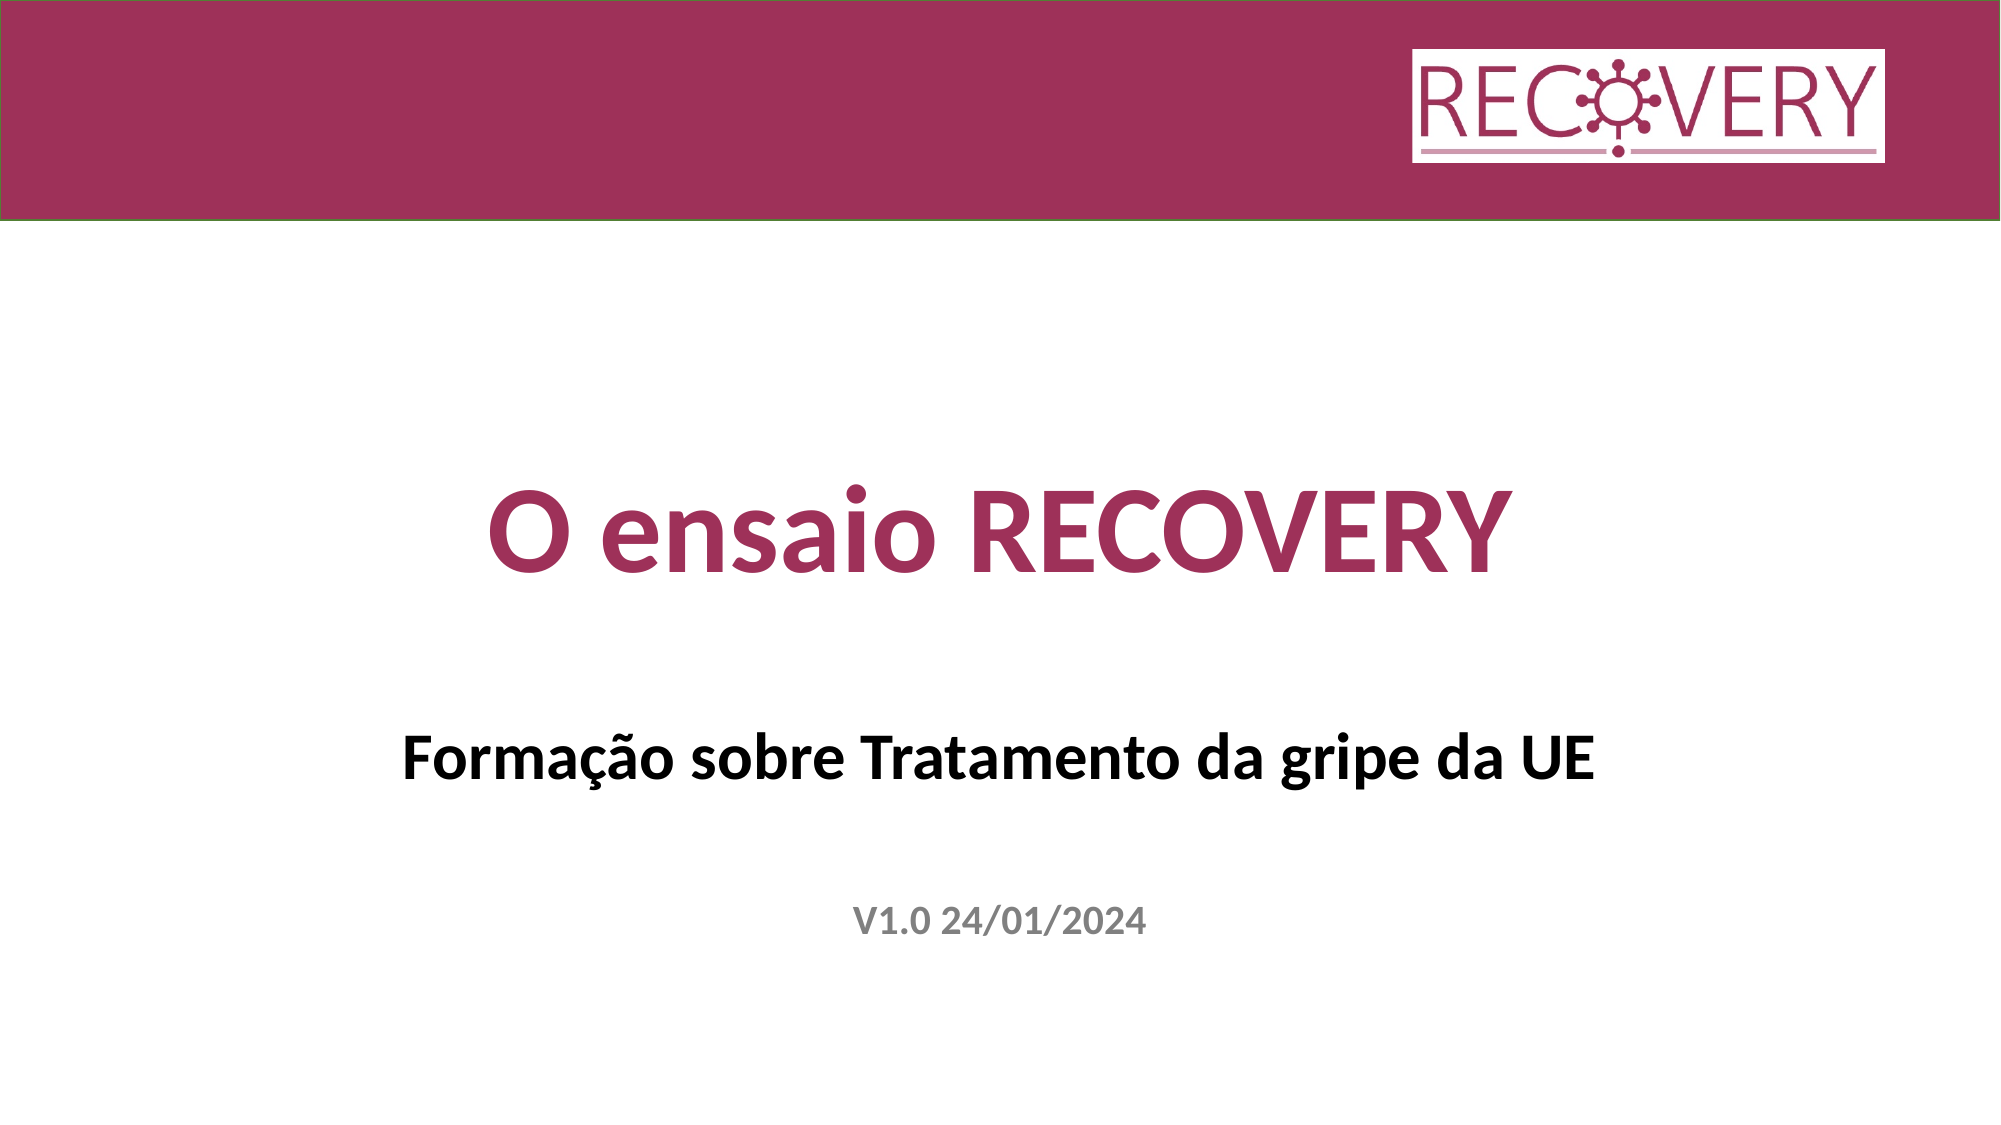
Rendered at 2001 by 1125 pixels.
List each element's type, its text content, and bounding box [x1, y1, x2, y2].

picture [1412, 49, 1885, 163]
title O ensaio RECOVERY [249, 441, 1750, 607]
subtitle Formação sobre Tratamento da gripe da UE V1.0 24/01/2024 [249, 714, 1750, 986]
